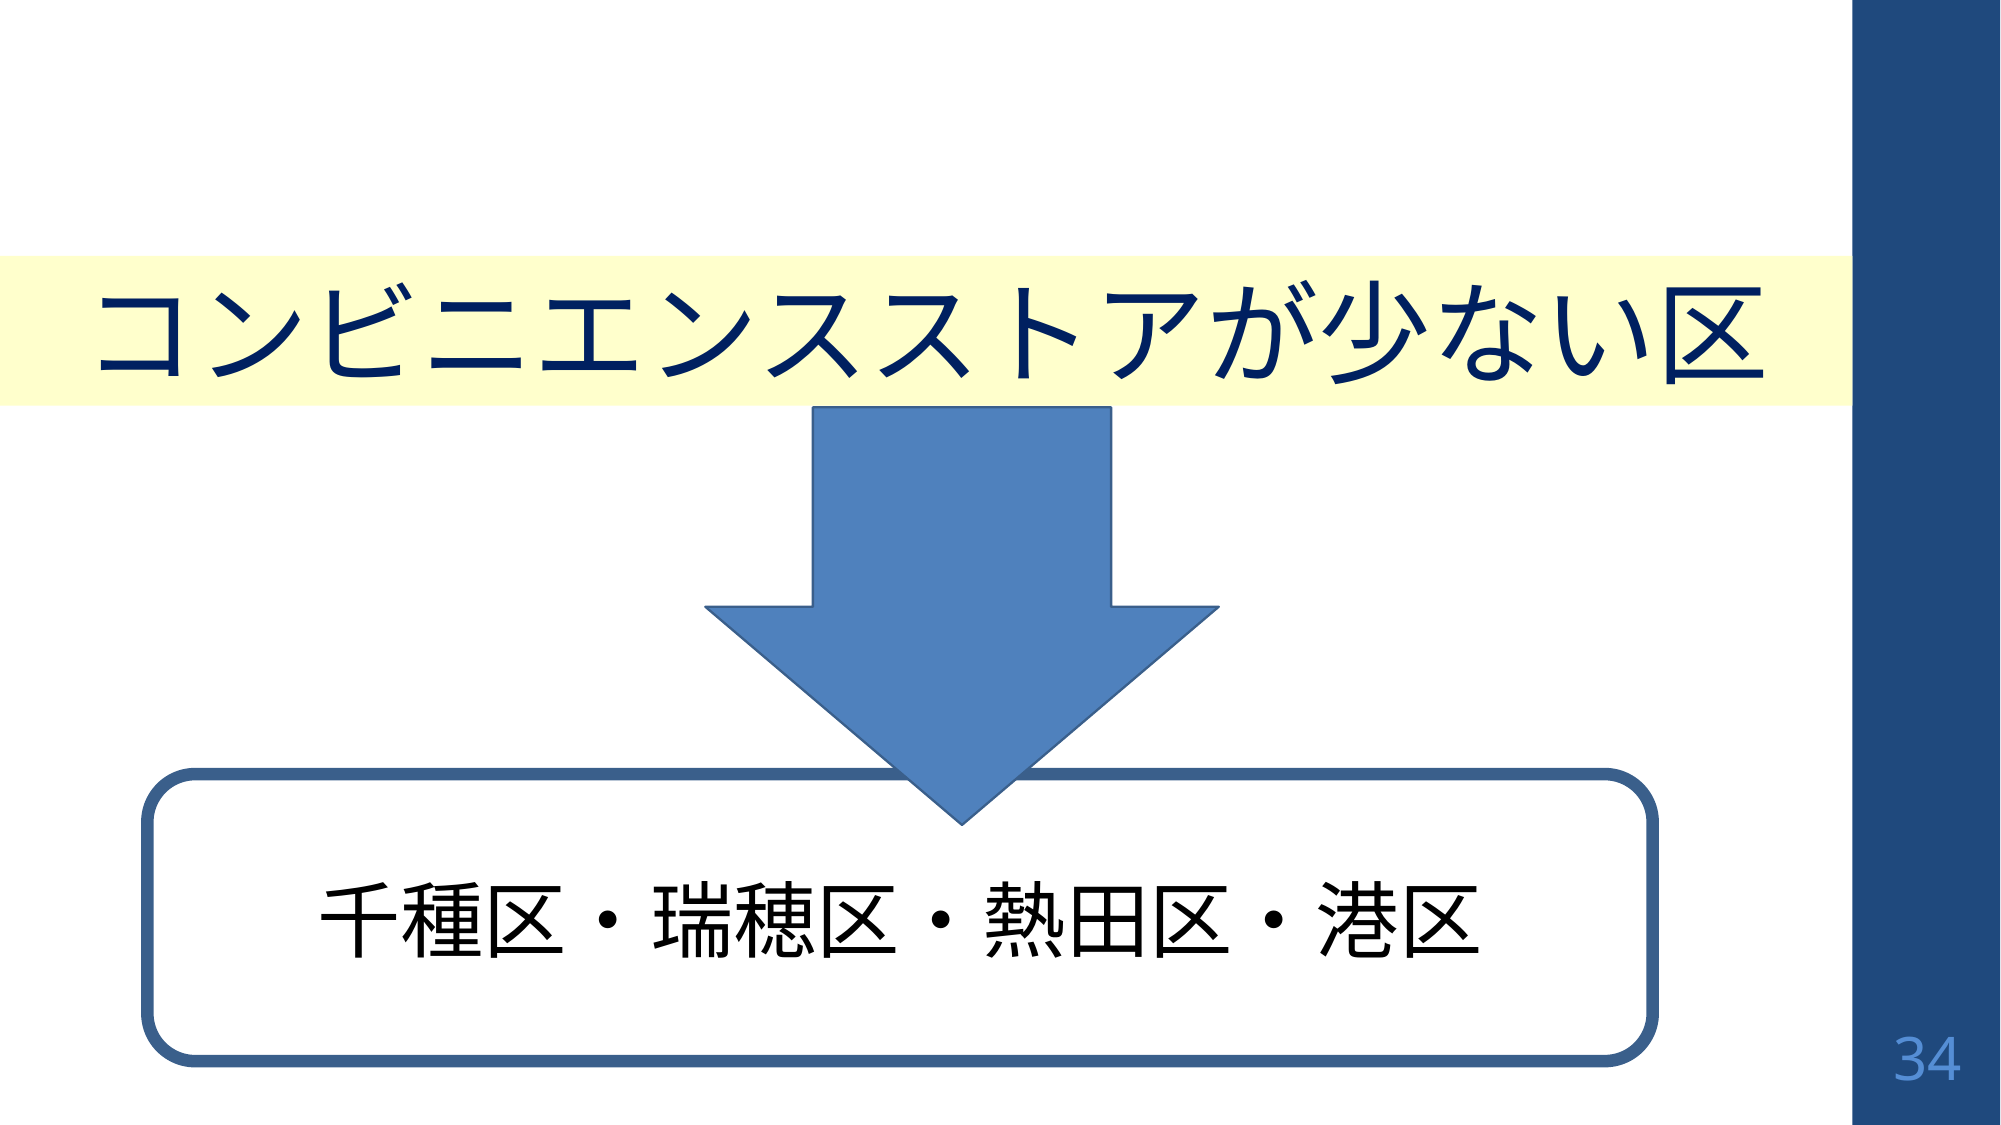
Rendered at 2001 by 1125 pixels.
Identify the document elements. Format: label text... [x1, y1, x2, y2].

slide_number 34 [1852, 1012, 2000, 1110]
text_box [704, 406, 1220, 826]
text_box 千種区・瑞穂区・熱田区・港区 [146, 772, 1654, 1063]
text_box コンビニエンスストアが少ない区 [0, 255, 1853, 406]
